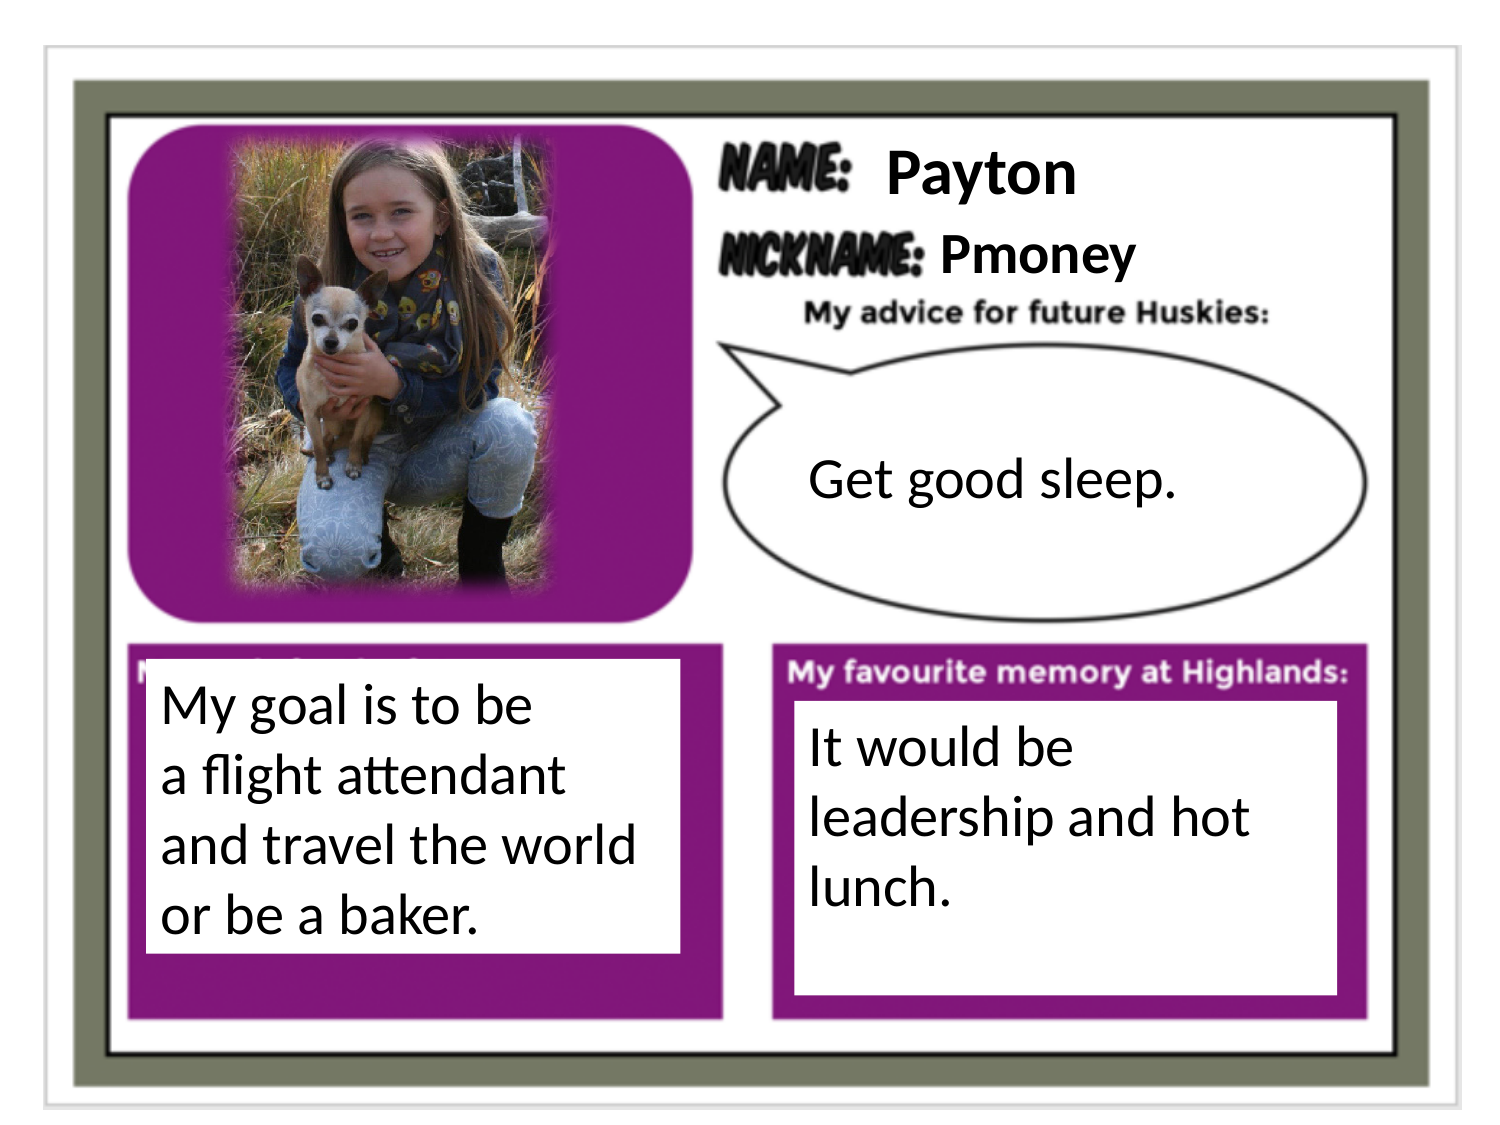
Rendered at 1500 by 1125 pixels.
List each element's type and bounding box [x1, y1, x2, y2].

picture [43, 45, 1462, 1110]
